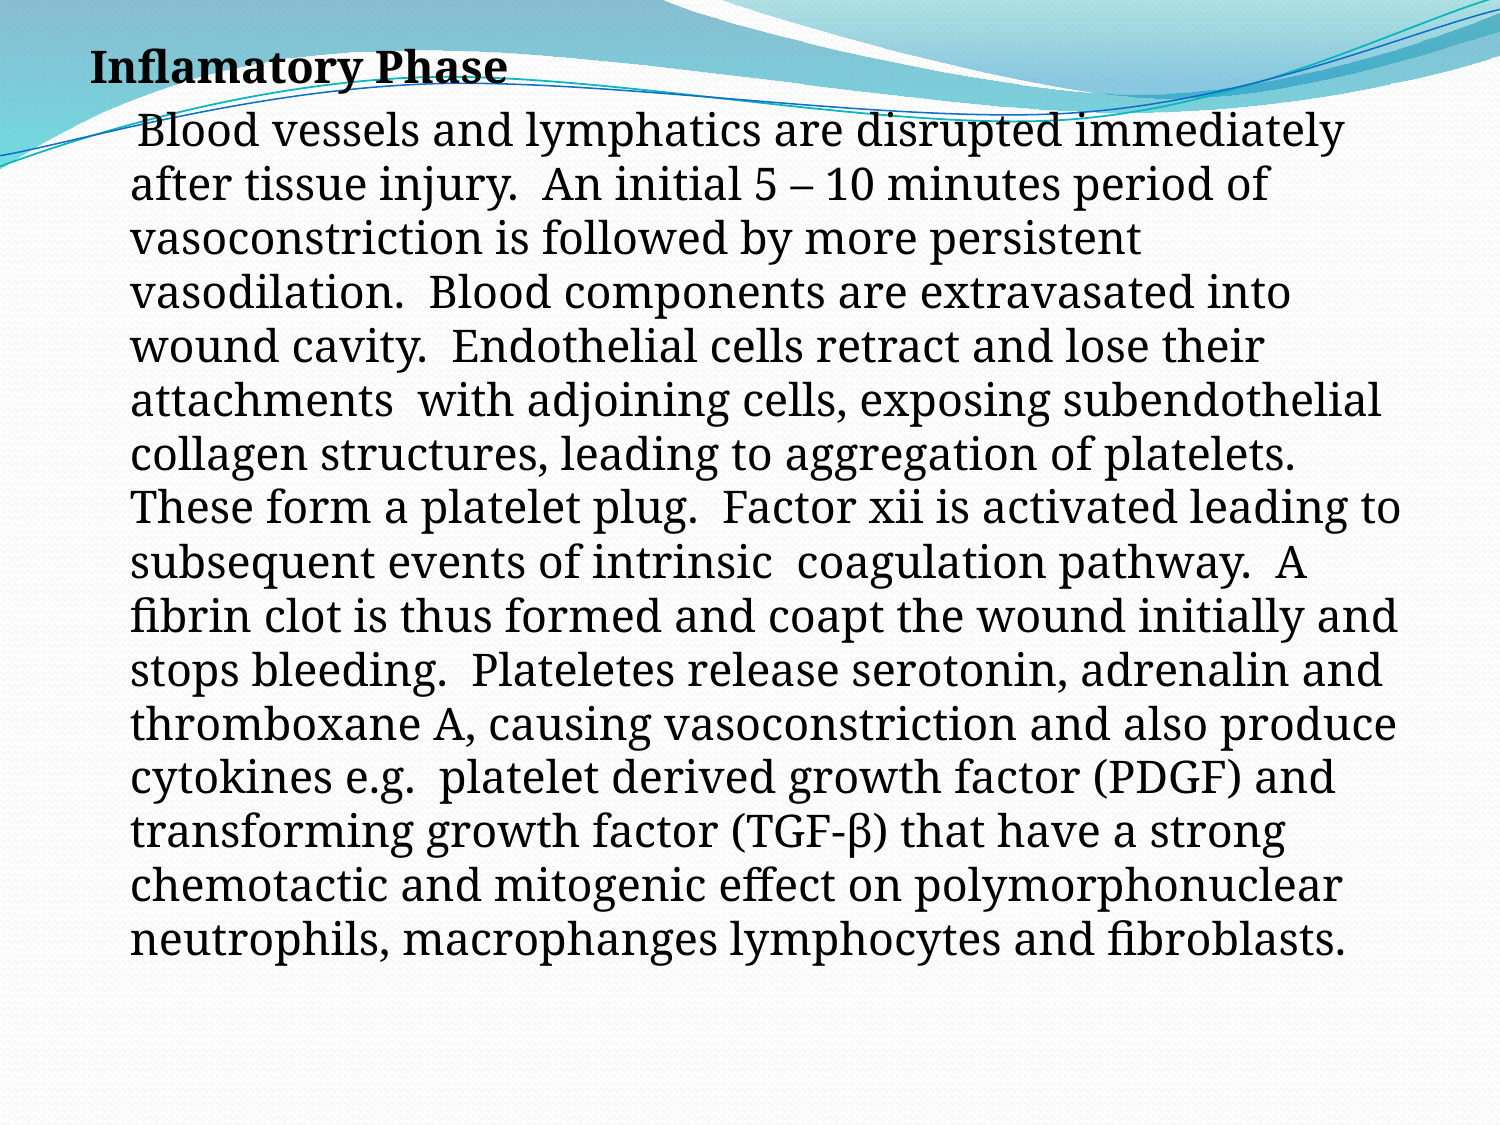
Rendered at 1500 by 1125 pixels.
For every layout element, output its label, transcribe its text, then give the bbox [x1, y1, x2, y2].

list Inflamatory Phase Blood vessels and lymphatics are disrupted immediately after tissue injury. An initial 5 – 10 minutes period of vasoconstriction is followed by more persistent vasodilation. Blood components are extravasated into wound cavity. Endothelial cells retract and lose their attachments with adjoining cells, exposing subendothelial collagen structures, leading to aggregation of platelets. These form a platelet plug. Factor xii is activated leading to subsequent events of intrinsic coagulation pathway. A fibrin clot is thus formed and coapt the wound initially and stops bleeding. Plateletes release serotonin, adrenalin and thromboxane A, causing vasoconstriction and also produce cytokines e.g. platelet derived growth factor (PDGF) and transforming growth factor (TGF-β) that have a strong chemotactic and mitogenic effect on polymorphonuclear neutrophils, macrophanges lymphocytes and fibroblasts. [75, 30, 1425, 1038]
